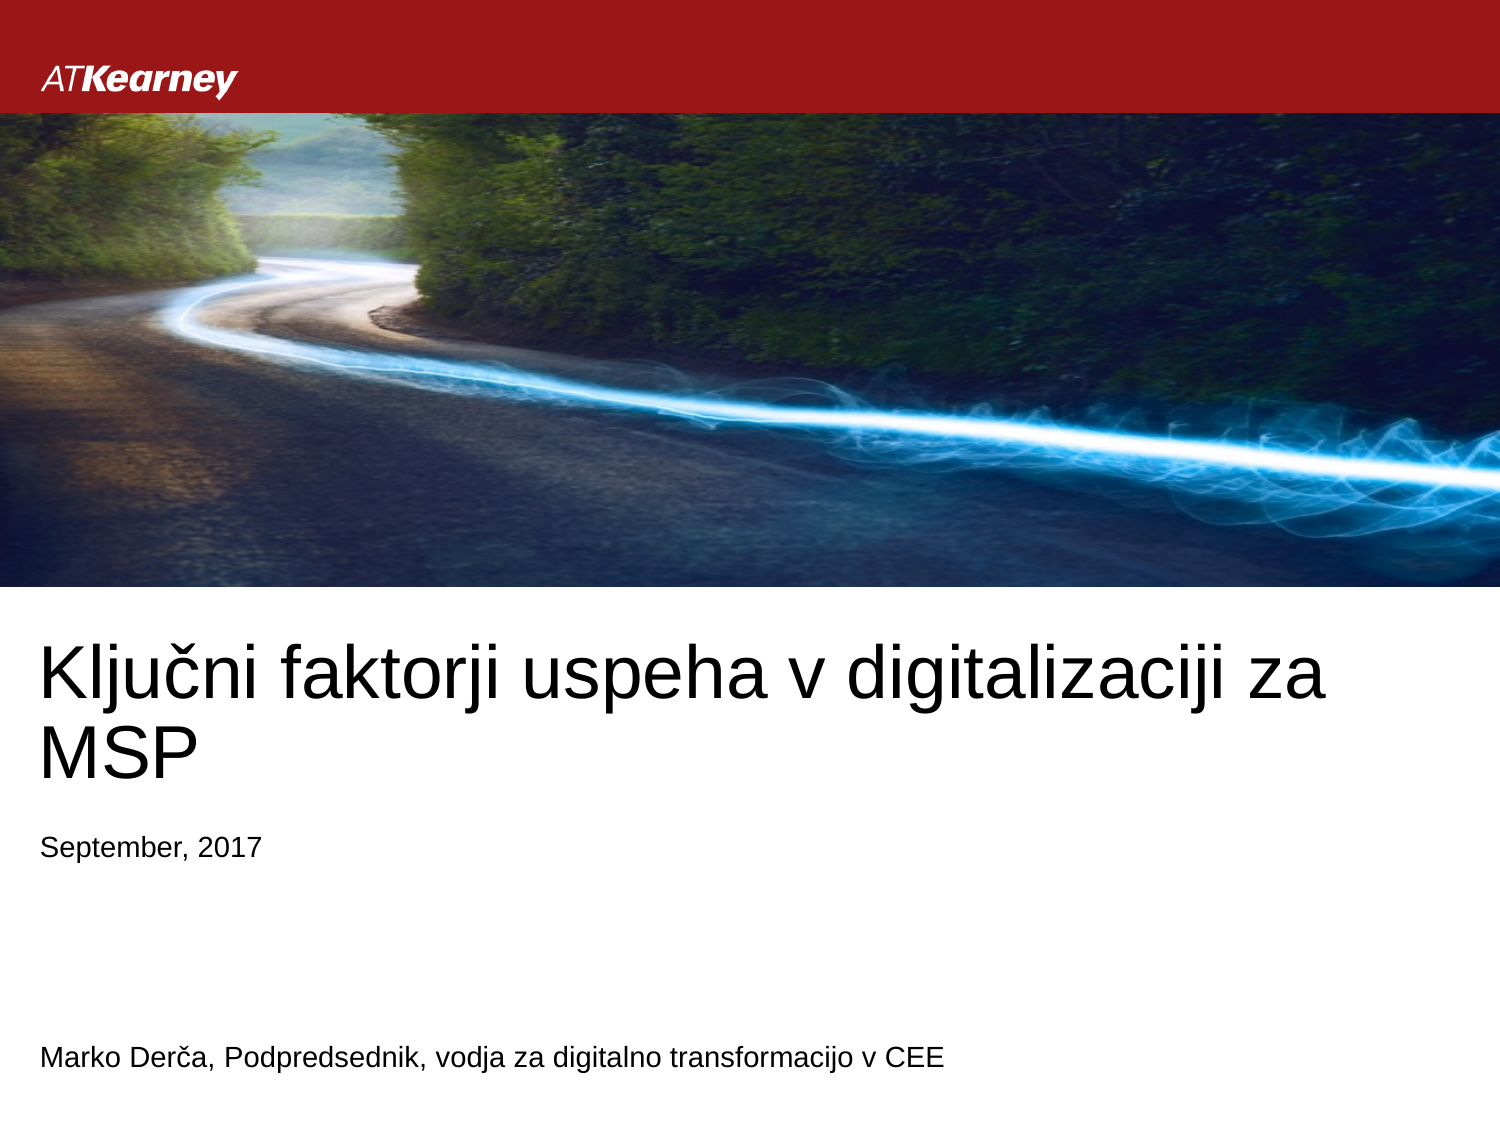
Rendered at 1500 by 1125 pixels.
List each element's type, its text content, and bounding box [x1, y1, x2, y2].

title Ključni faktorji uspeha v digitalizaciji za MSP [38, 633, 1458, 797]
list September, 2017 [40, 832, 692, 865]
picture [0, 0, 1500, 587]
list Marko Derča, Podpredsednik, vodja za digitalno transformacijo v CEE [40, 1042, 1394, 1074]
